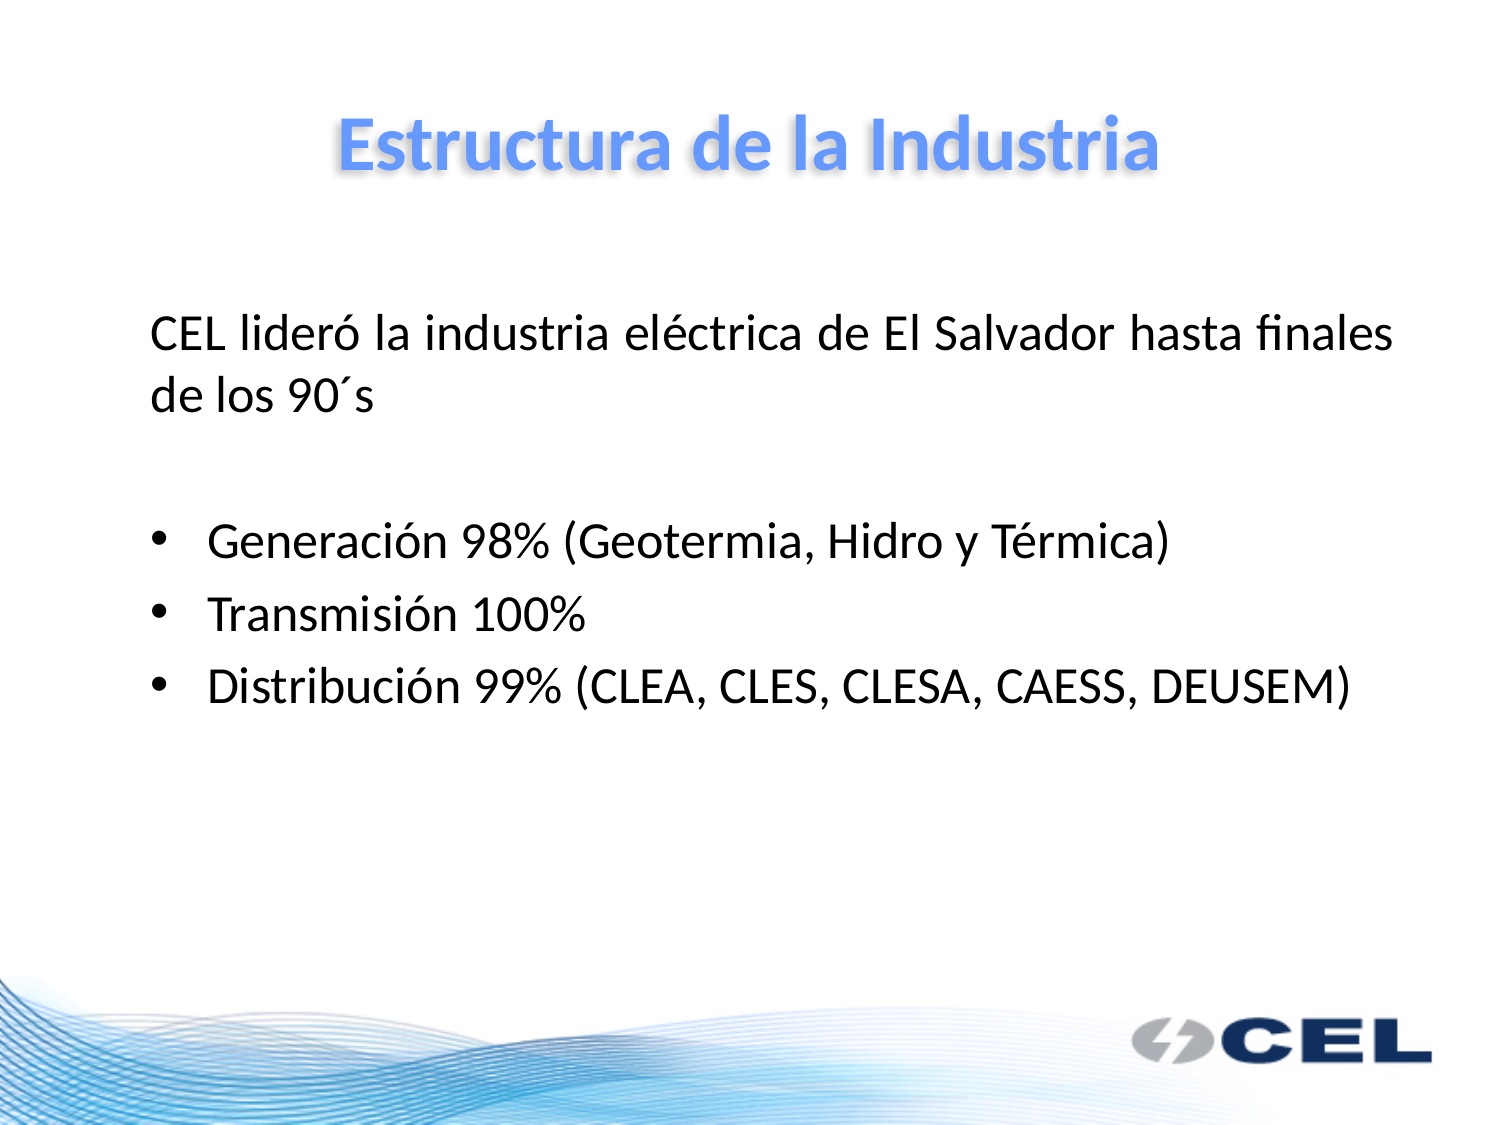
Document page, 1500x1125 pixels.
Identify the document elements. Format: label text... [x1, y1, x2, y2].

title Estructura de la Industria [75, 45, 1425, 233]
list CEL lideró la industria eléctrica de El Salvador hasta finales de los 90´s Generación 98% (Geotermia, Hidro y Térmica) Transmisión 100% Distribución 99% (CLEA, CLES, CLESA, CAESS, DEUSEM) [135, 290, 1411, 966]
picture [0, 0, 1500, 1125]
